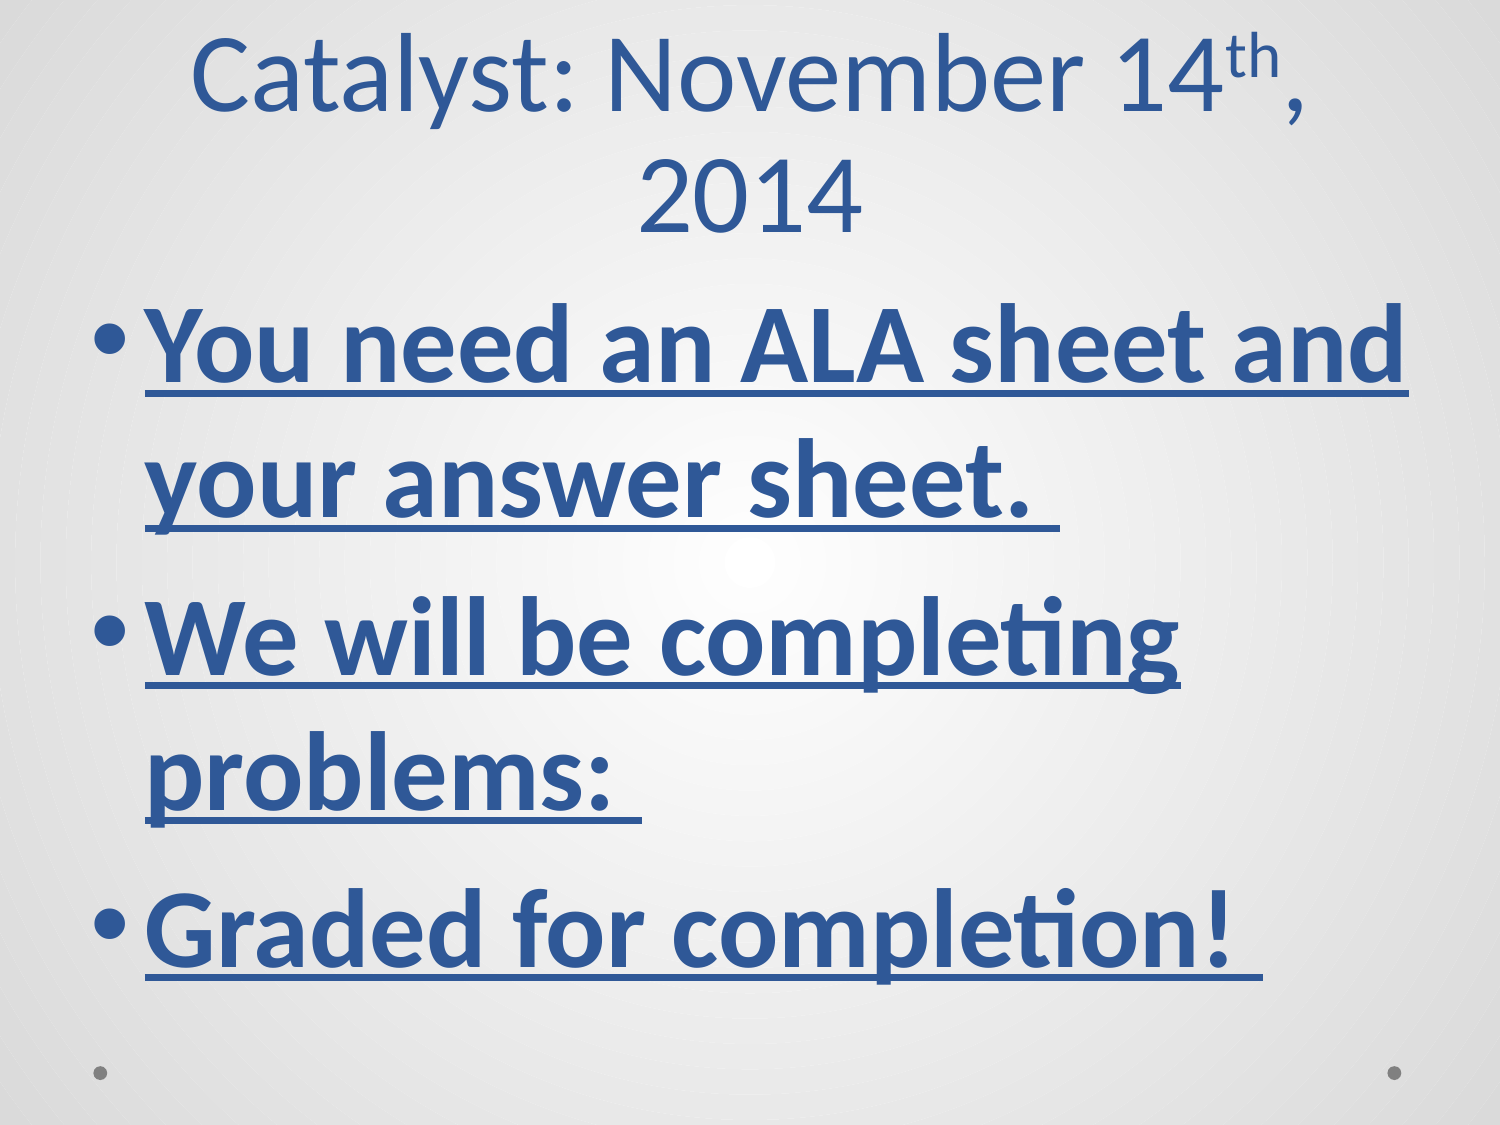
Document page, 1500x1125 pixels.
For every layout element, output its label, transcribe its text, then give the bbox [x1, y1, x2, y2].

title Catalyst: November 14th, 2014 [75, 0, 1425, 262]
list You need an ALA sheet and your answer sheet. We will be completing problems: Graded for completion! [75, 262, 1425, 1005]
